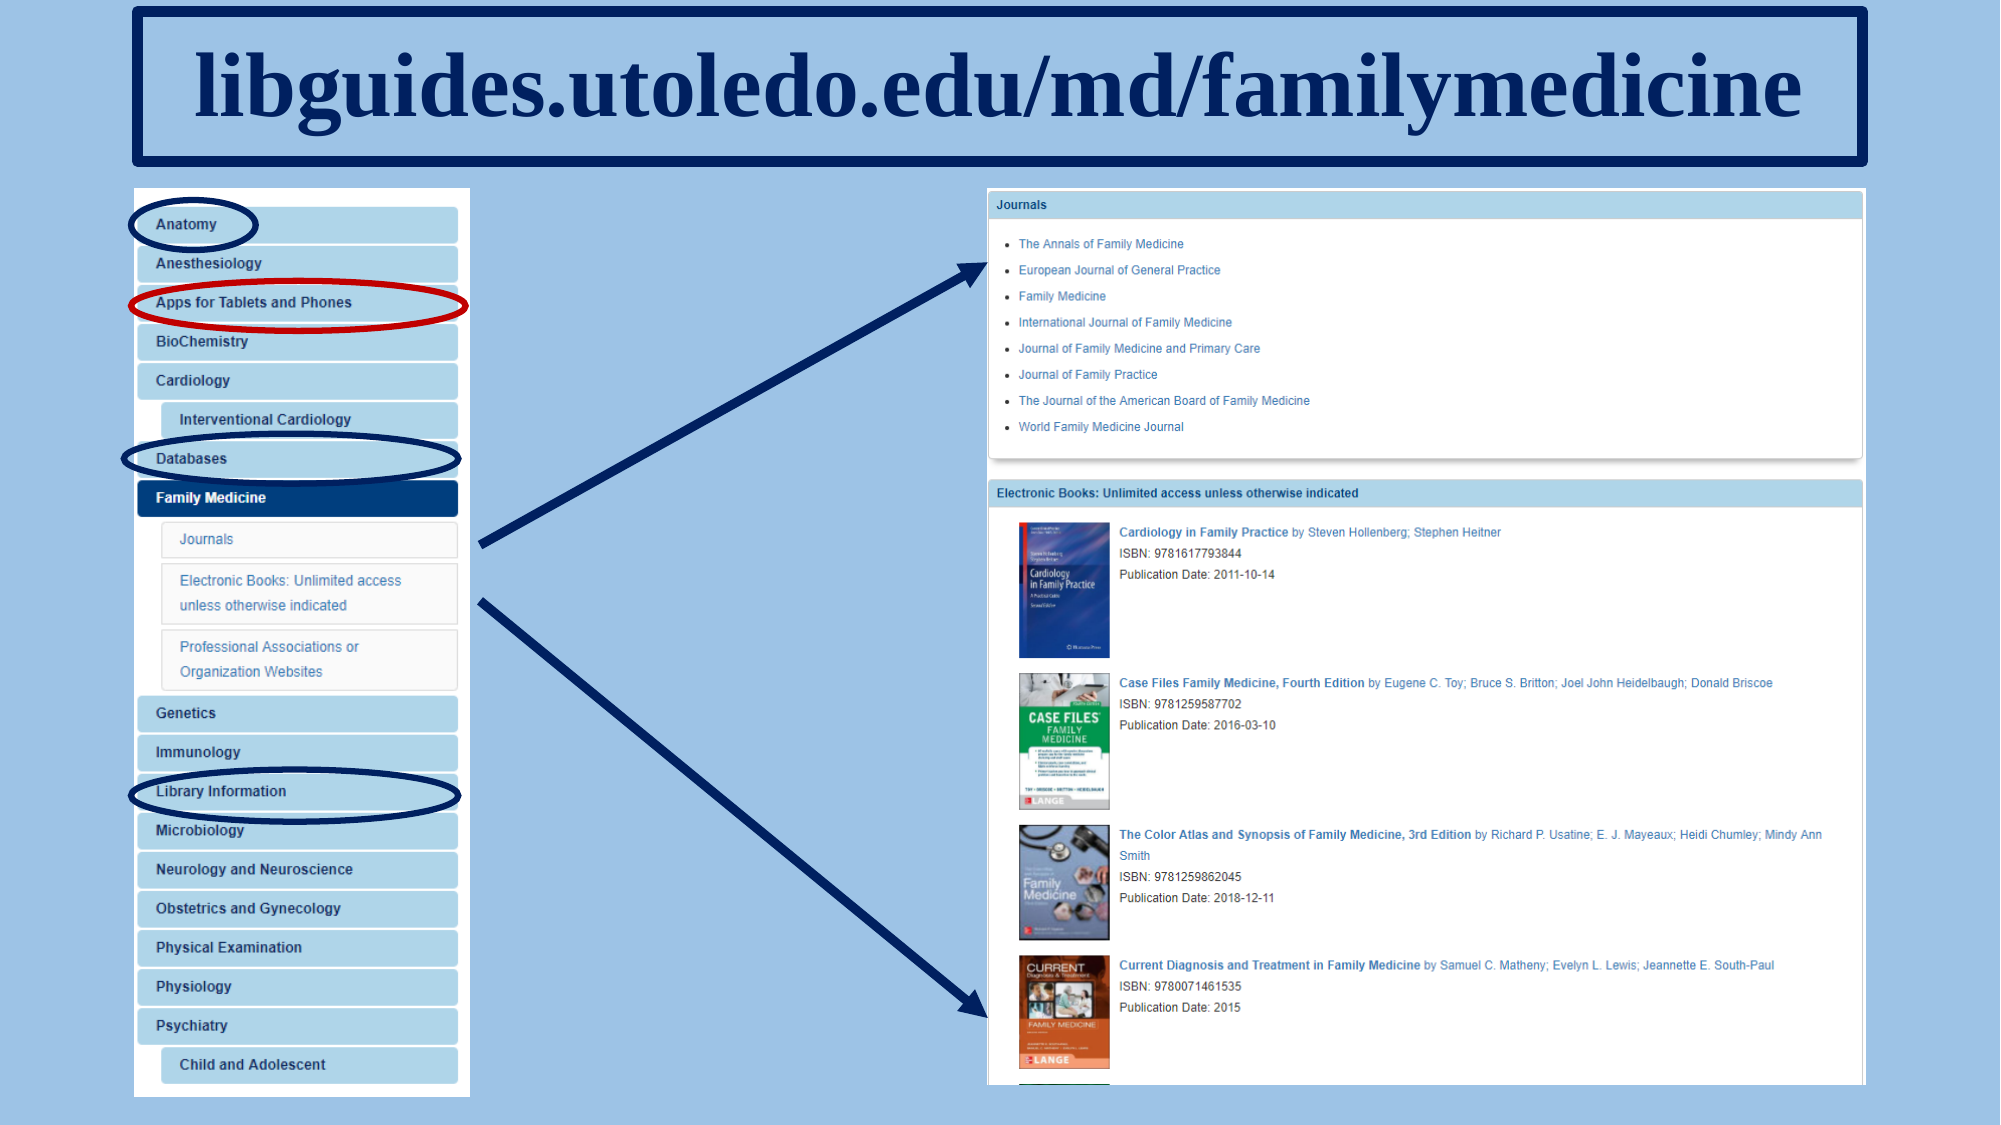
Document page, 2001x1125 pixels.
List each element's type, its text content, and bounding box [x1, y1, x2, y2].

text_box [479, 600, 988, 1018]
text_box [479, 262, 988, 546]
picture [987, 188, 1866, 1085]
picture [134, 188, 470, 1097]
text_box [129, 215, 134, 235]
text_box [122, 449, 134, 469]
text_box [129, 299, 134, 312]
title libguides.utoledo.edu/md/familymedicine [137, 11, 1863, 162]
text_box [129, 789, 134, 802]
